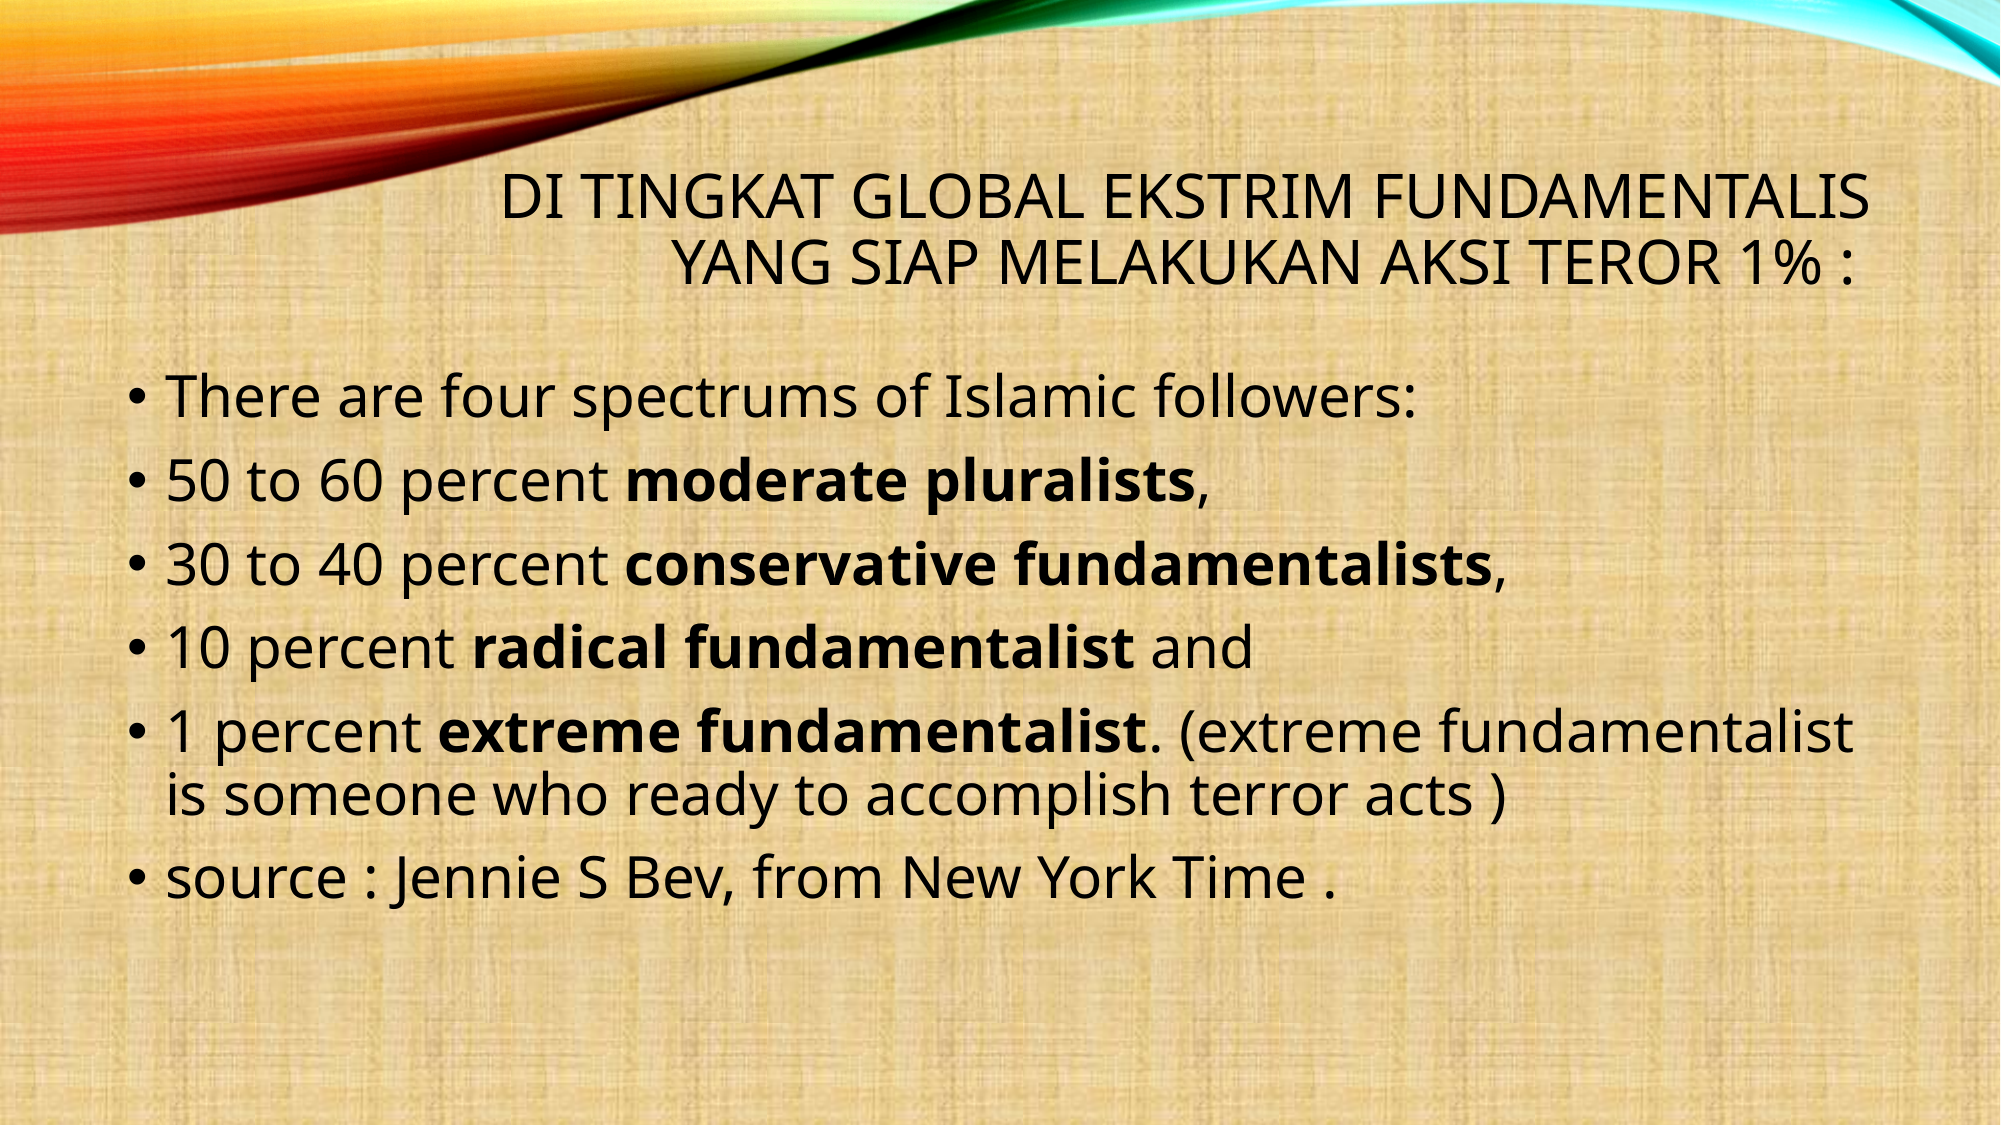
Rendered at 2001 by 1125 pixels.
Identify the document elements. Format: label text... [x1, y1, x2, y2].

list There are four spectrums of Islamic followers: 50 to 60 percent moderate pluralists, 30 to 40 percent conservative fundamentalists, 10 percent radical fundamentalist and 1 percent extreme fundamentalist. (extreme fundamentalist is someone who ready to accomplish terror acts ) source : Jennie S Bev, from New York Time . [112, 360, 1888, 1021]
title Di tingkat global ekstrim fundamentalis yang siap melakukan aksi teror 1% : [474, 125, 1888, 338]
picture [0, 0, 2001, 1125]
